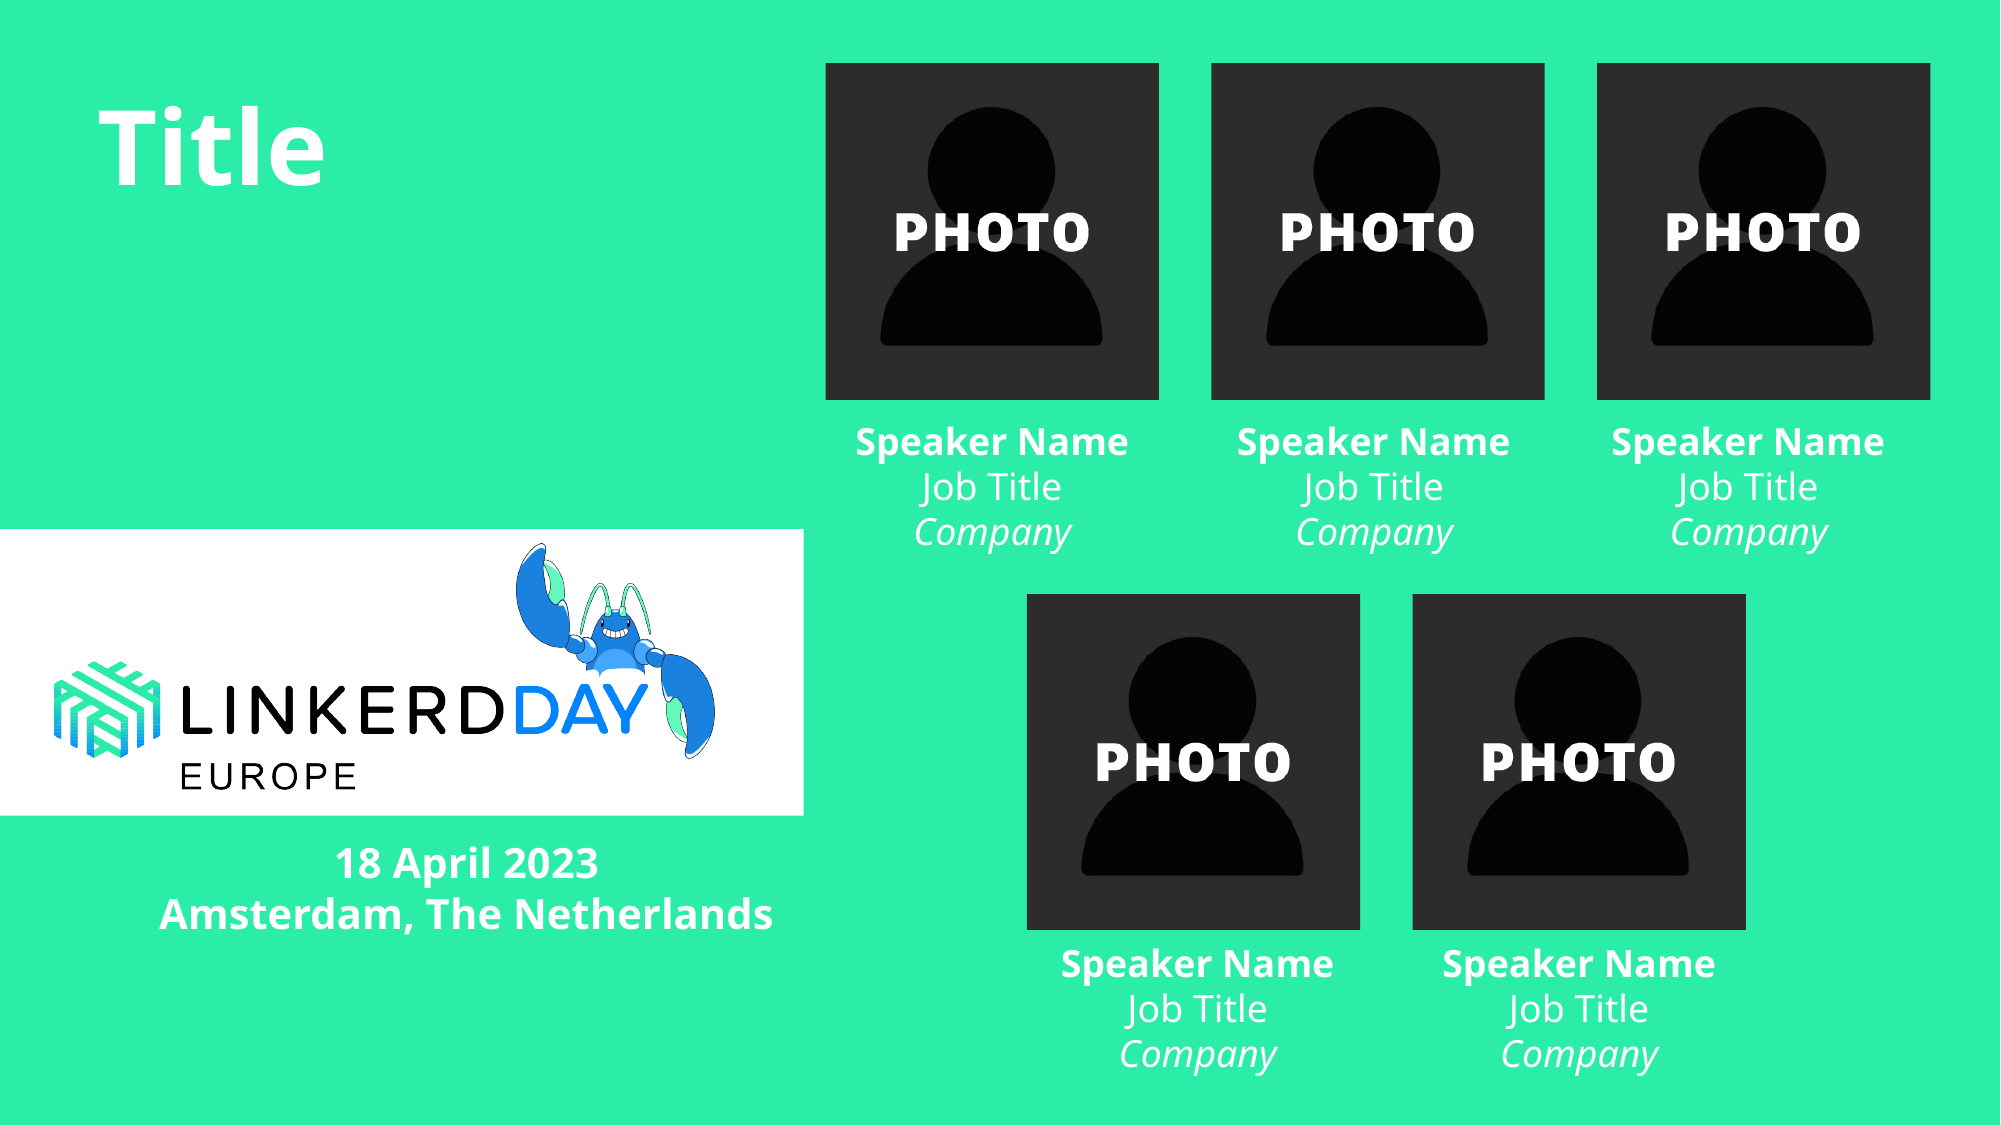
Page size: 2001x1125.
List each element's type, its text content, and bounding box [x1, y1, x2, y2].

picture [1412, 593, 1747, 930]
text_box Speaker Name Job Title Company [1371, 898, 1788, 1117]
picture [54, 543, 715, 790]
text_box Speaker Name Job Title Company [989, 898, 1371, 1117]
text_box Speaker Name Job Title Company [1582, 376, 2000, 594]
text_box Speaker Name Job Title Company [1165, 376, 1582, 594]
picture [1211, 63, 1545, 400]
picture [1026, 593, 1361, 930]
text_box Speaker Name Job Title Company [784, 376, 1165, 594]
text_box Title [82, 43, 774, 261]
picture [1596, 63, 1931, 400]
picture [825, 63, 1160, 400]
